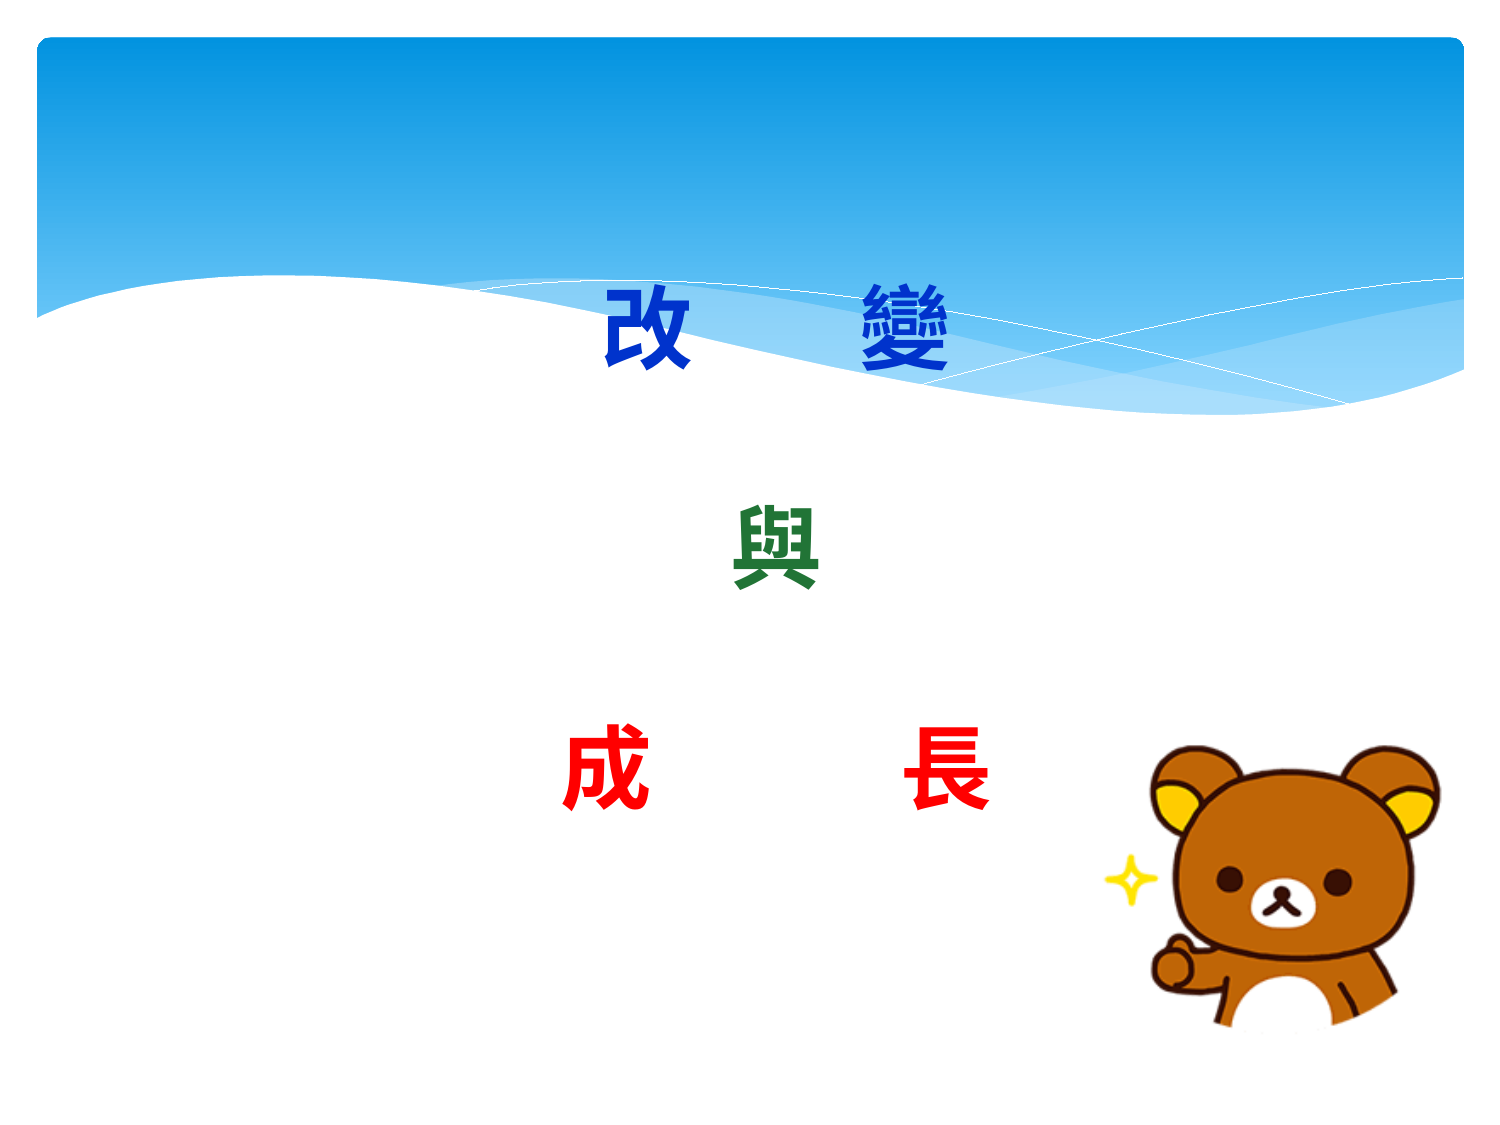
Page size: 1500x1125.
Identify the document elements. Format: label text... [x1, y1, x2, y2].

picture [1073, 727, 1474, 1054]
title 改 變 與 成 長 [75, 45, 1425, 1047]
